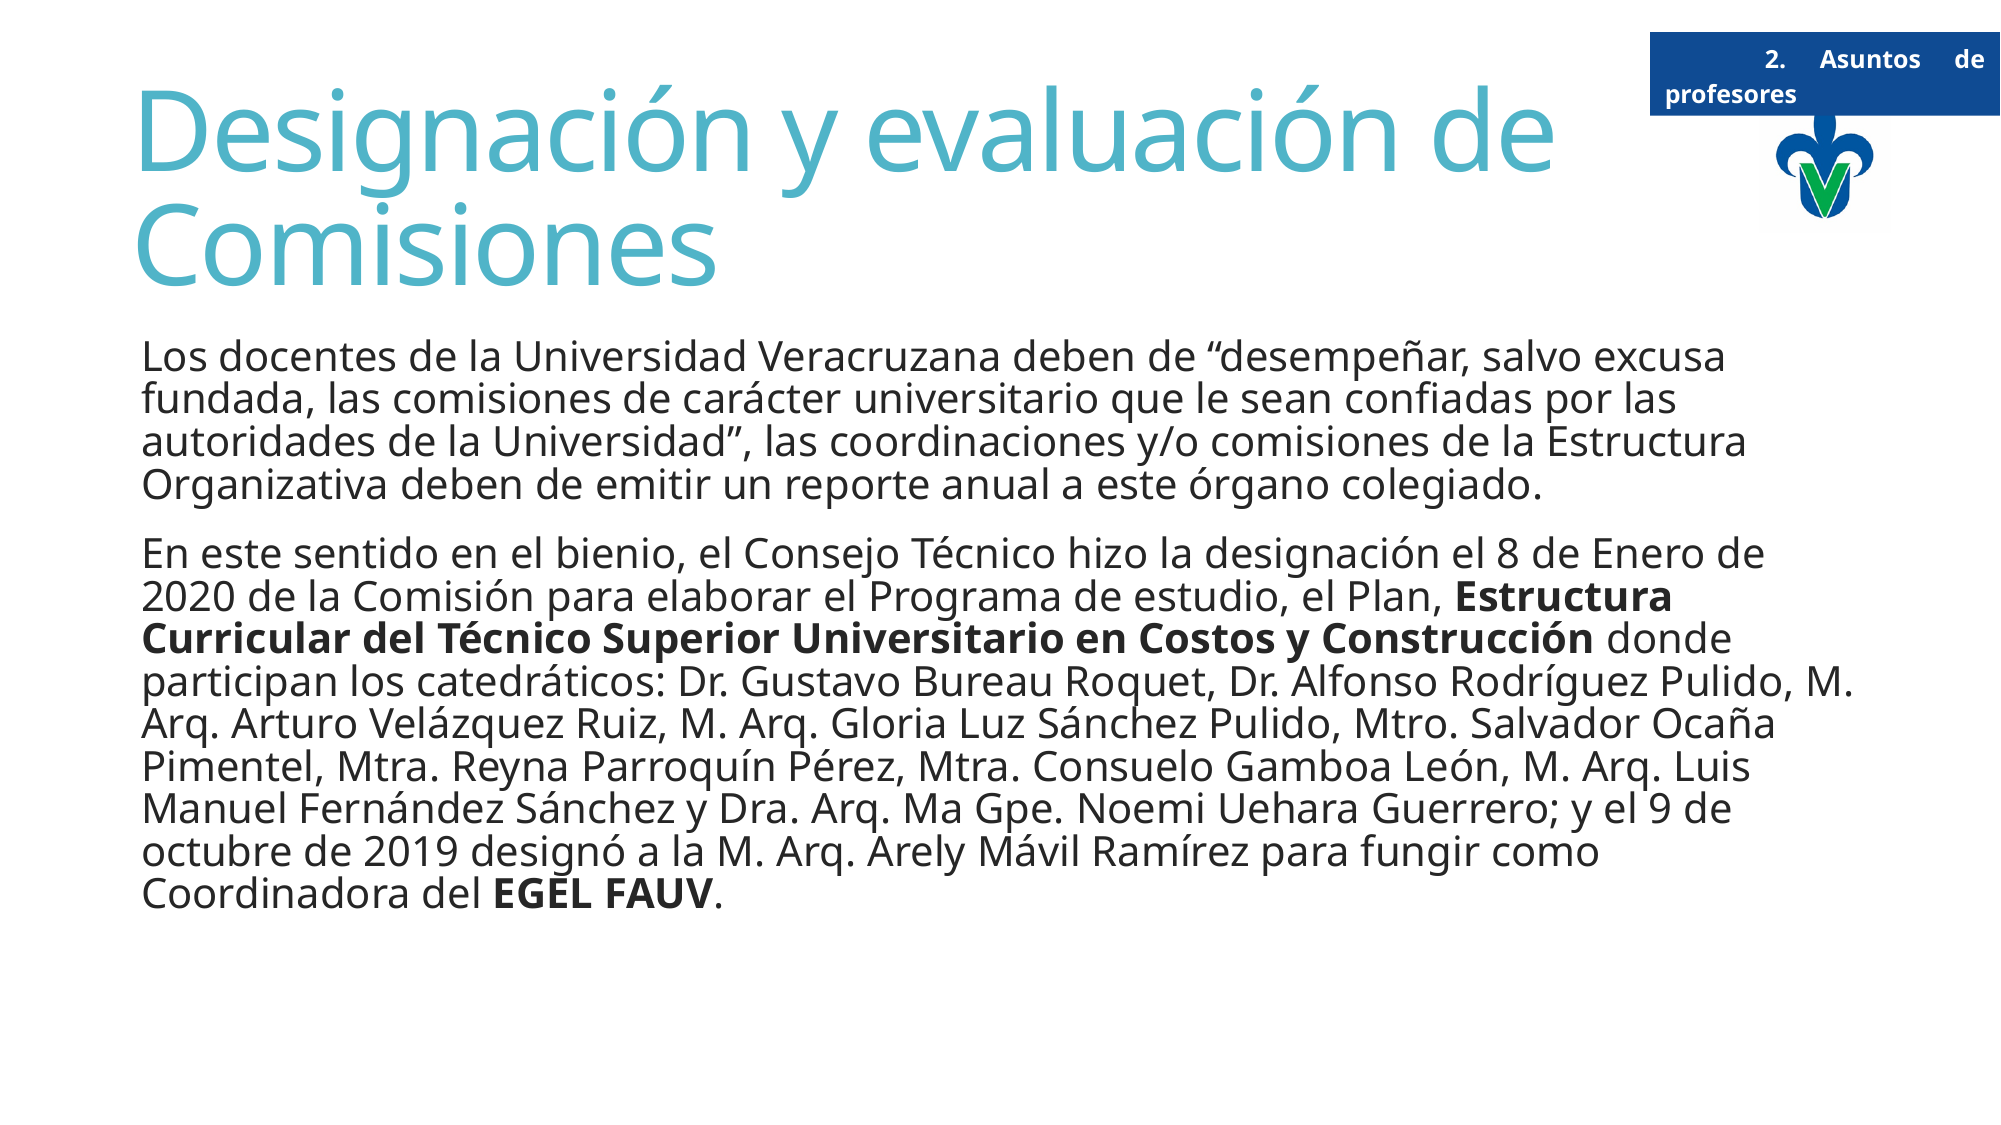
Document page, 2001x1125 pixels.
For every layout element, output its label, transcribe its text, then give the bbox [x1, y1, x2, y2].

picture [1759, 81, 1891, 233]
text_box Designación y evaluación de Comisiones [116, 57, 1650, 330]
text_box 2. Asuntos de profesores [1650, 32, 2000, 116]
list Los docentes de la Universidad Veracruzana deben de “desempeñar, salvo excusa fundada, las comisiones de carácter universitario que le sean confiadas por las autoridades de la Universidad”, las coordinaciones y/o comisiones de la Estructura Organizativa deben de emitir un reporte anual a este órgano colegiado. En este sentido en el bienio, el Consejo Técnico hizo la designación el 8 de Enero de 2020 de la Comisión para elaborar el Programa de estudio, el Plan, Estructura Curricular del Técnico Superior Universitario en Costos y Construcción donde participan los catedráticos: Dr. Gustavo Bureau Roquet, Dr. Alfonso Rodríguez Pulido, M. Arq. Arturo Velázquez Ruiz, M. Arq. Gloria Luz Sánchez Pulido, Mtro. Salvador Ocaña Pimentel, Mtra. Reyna Parroquín Pérez, Mtra. Consuelo Gamboa León, M. Arq. Luis Manuel Fernández Sánchez y Dra. Arq. Ma Gpe. Noemi Uehara Guerrero; y el 9 de octubre de 2019 designó a la M. Arq. Arely Mávil Ramírez para fungir como Coordinadora del EGEL FAUV. [111, 329, 1876, 948]
